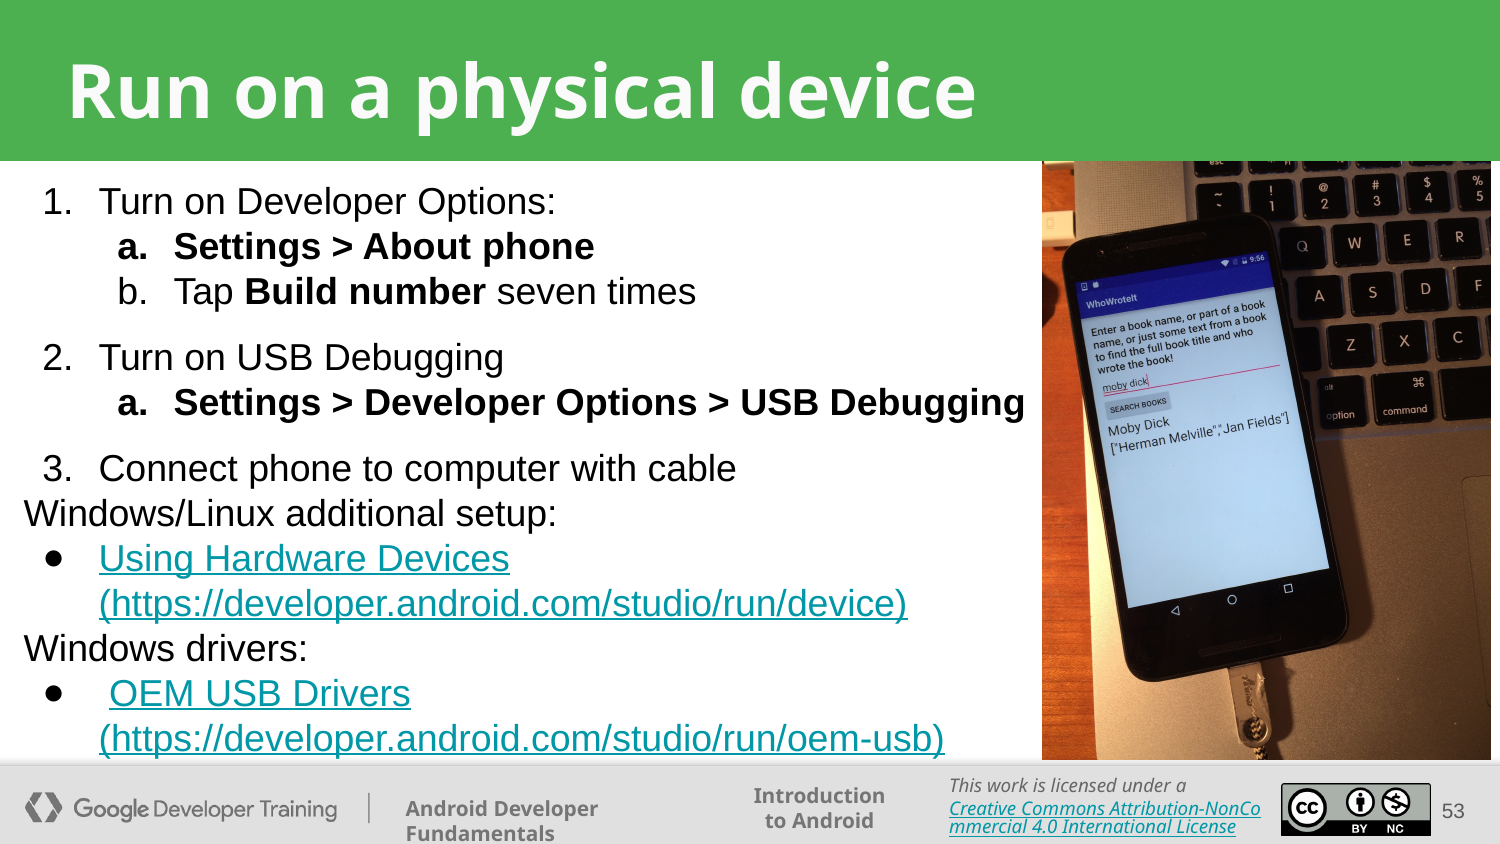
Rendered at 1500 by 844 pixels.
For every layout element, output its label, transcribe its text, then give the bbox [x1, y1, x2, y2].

title Run on a physical device [51, 28, 1449, 122]
text_box Turn on Developer Options: Settings > About phone Tap Build number seven times Turn on USB Debugging Settings > Developer Options > USB Debugging Connect phone to computer with cable Windows/Linux additional setup: Using Hardware Devices (https://developer.android.com/studio/run/device) Windows drivers: OEM USB Drivers (https://developer.android.com/studio/run/oem-usb) [8, 162, 1040, 760]
slide_number 53 [1389, 777, 1480, 842]
picture [0, 161, 1500, 844]
